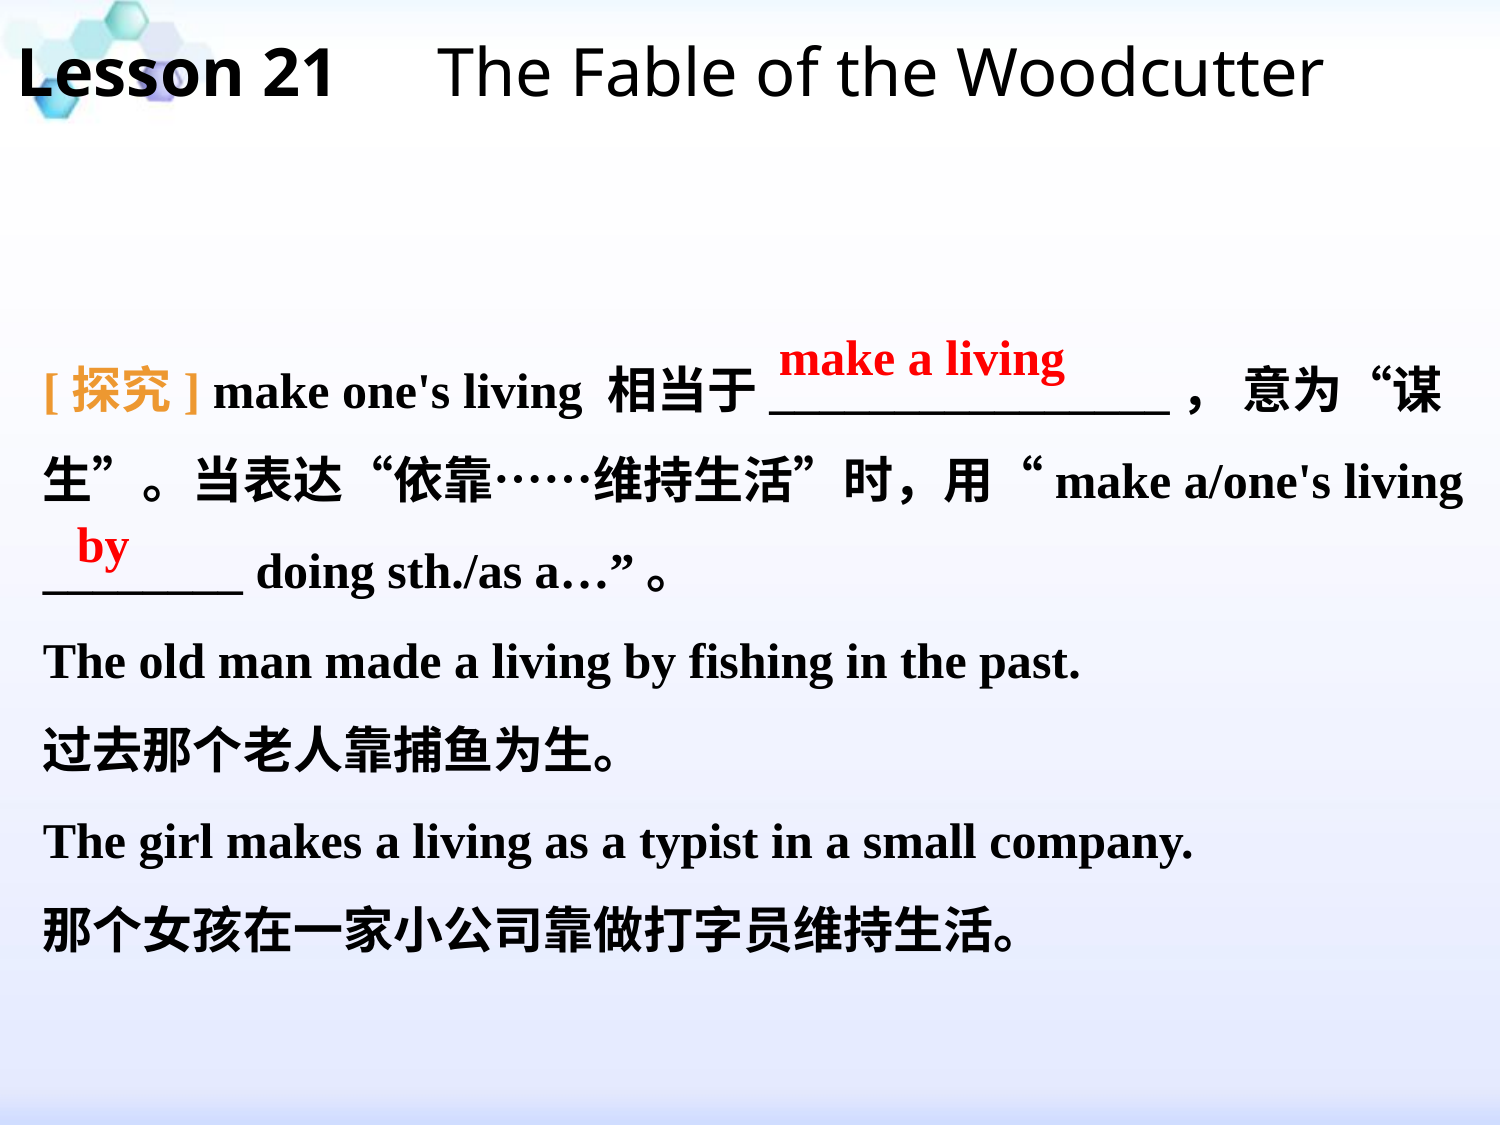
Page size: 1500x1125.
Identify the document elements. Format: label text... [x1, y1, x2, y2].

text_box [探究] make one's living 相当于________________， 意为“谋生”。当表达“依靠……维持生活”时，用“make a/one's living ________ doing sth./as a…”。 The old man made a living by fishing in the past. 过去那个老人靠捕鱼为生。 The girl makes a living as a typist in a small company. 那个女孩在一家小公司靠做打字员维持生活。 [28, 321, 1500, 966]
text_box by [62, 505, 311, 580]
picture [0, 0, 1500, 1125]
text_box make a living [763, 317, 1106, 393]
text_box Lesson 21 The Fable of the Woodcutter [1, 22, 1342, 118]
